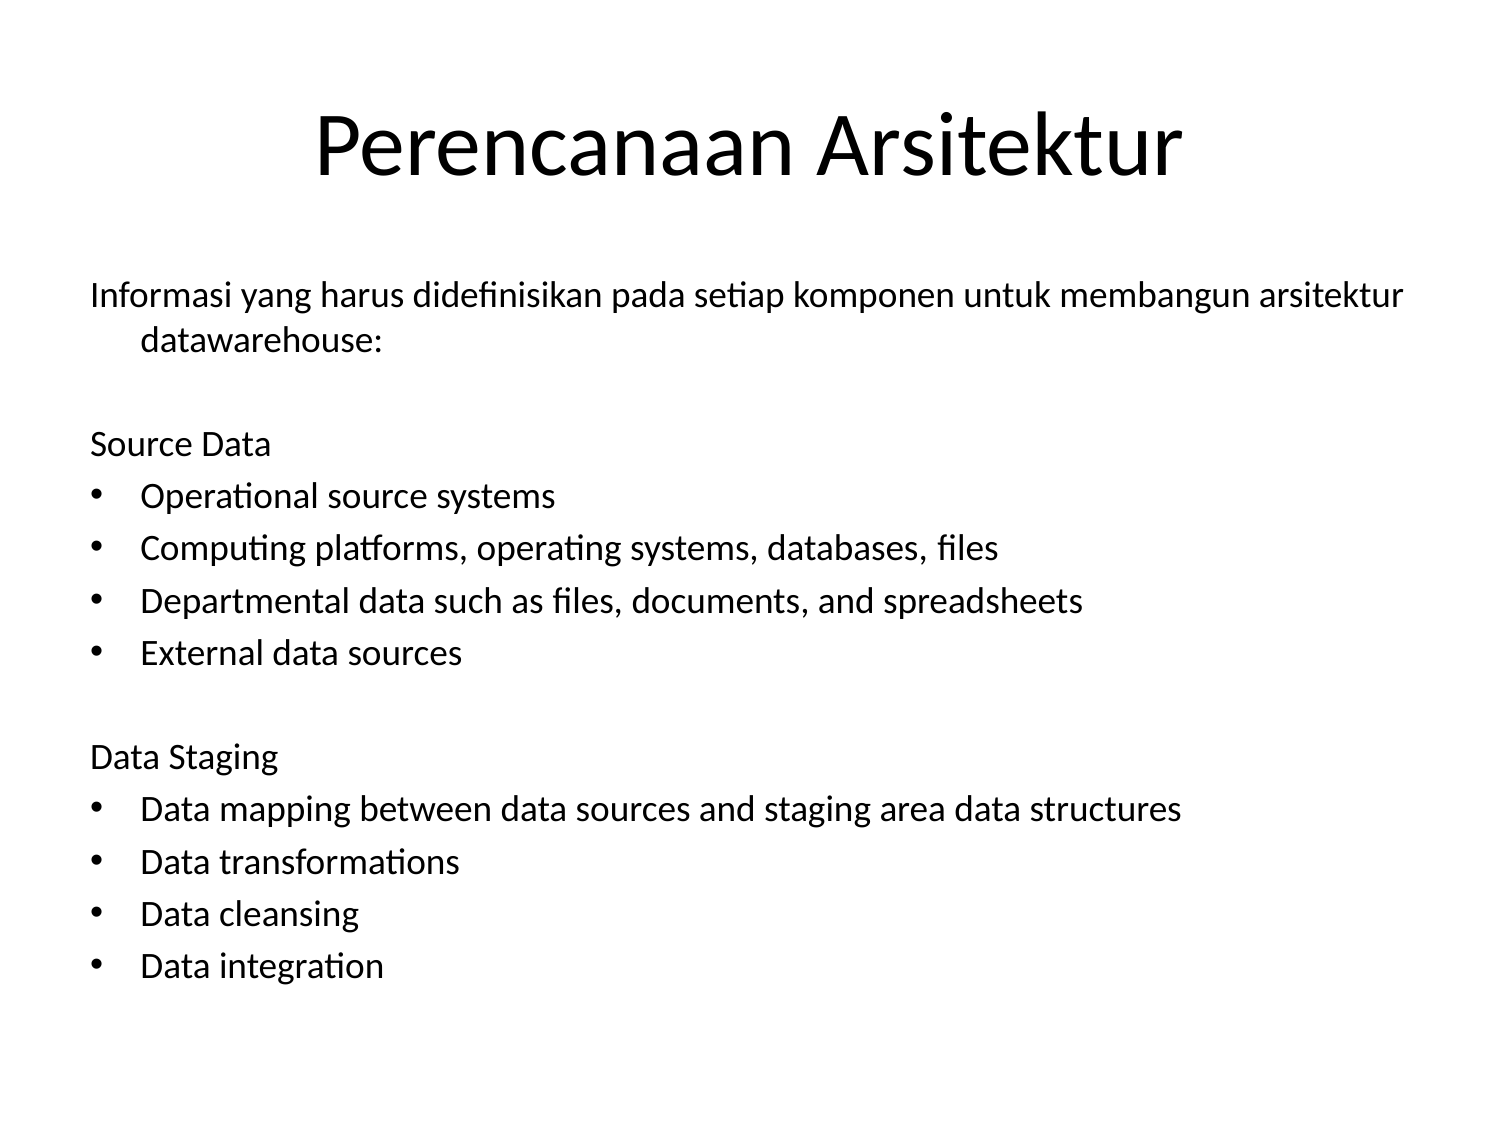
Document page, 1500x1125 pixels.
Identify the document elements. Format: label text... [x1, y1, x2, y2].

list Informasi yang harus didefinisikan pada setiap komponen untuk membangun arsitektur datawarehouse: Source Data Operational source systems Computing platforms, operating systems, databases, ﬁles Departmental data such as ﬁles, documents, and spreadsheets External data sources Data Staging Data mapping between data sources and staging area data structures Data transformations Data cleansing Data integration [75, 262, 1425, 1005]
title Perencanaan Arsitektur [75, 45, 1425, 233]
